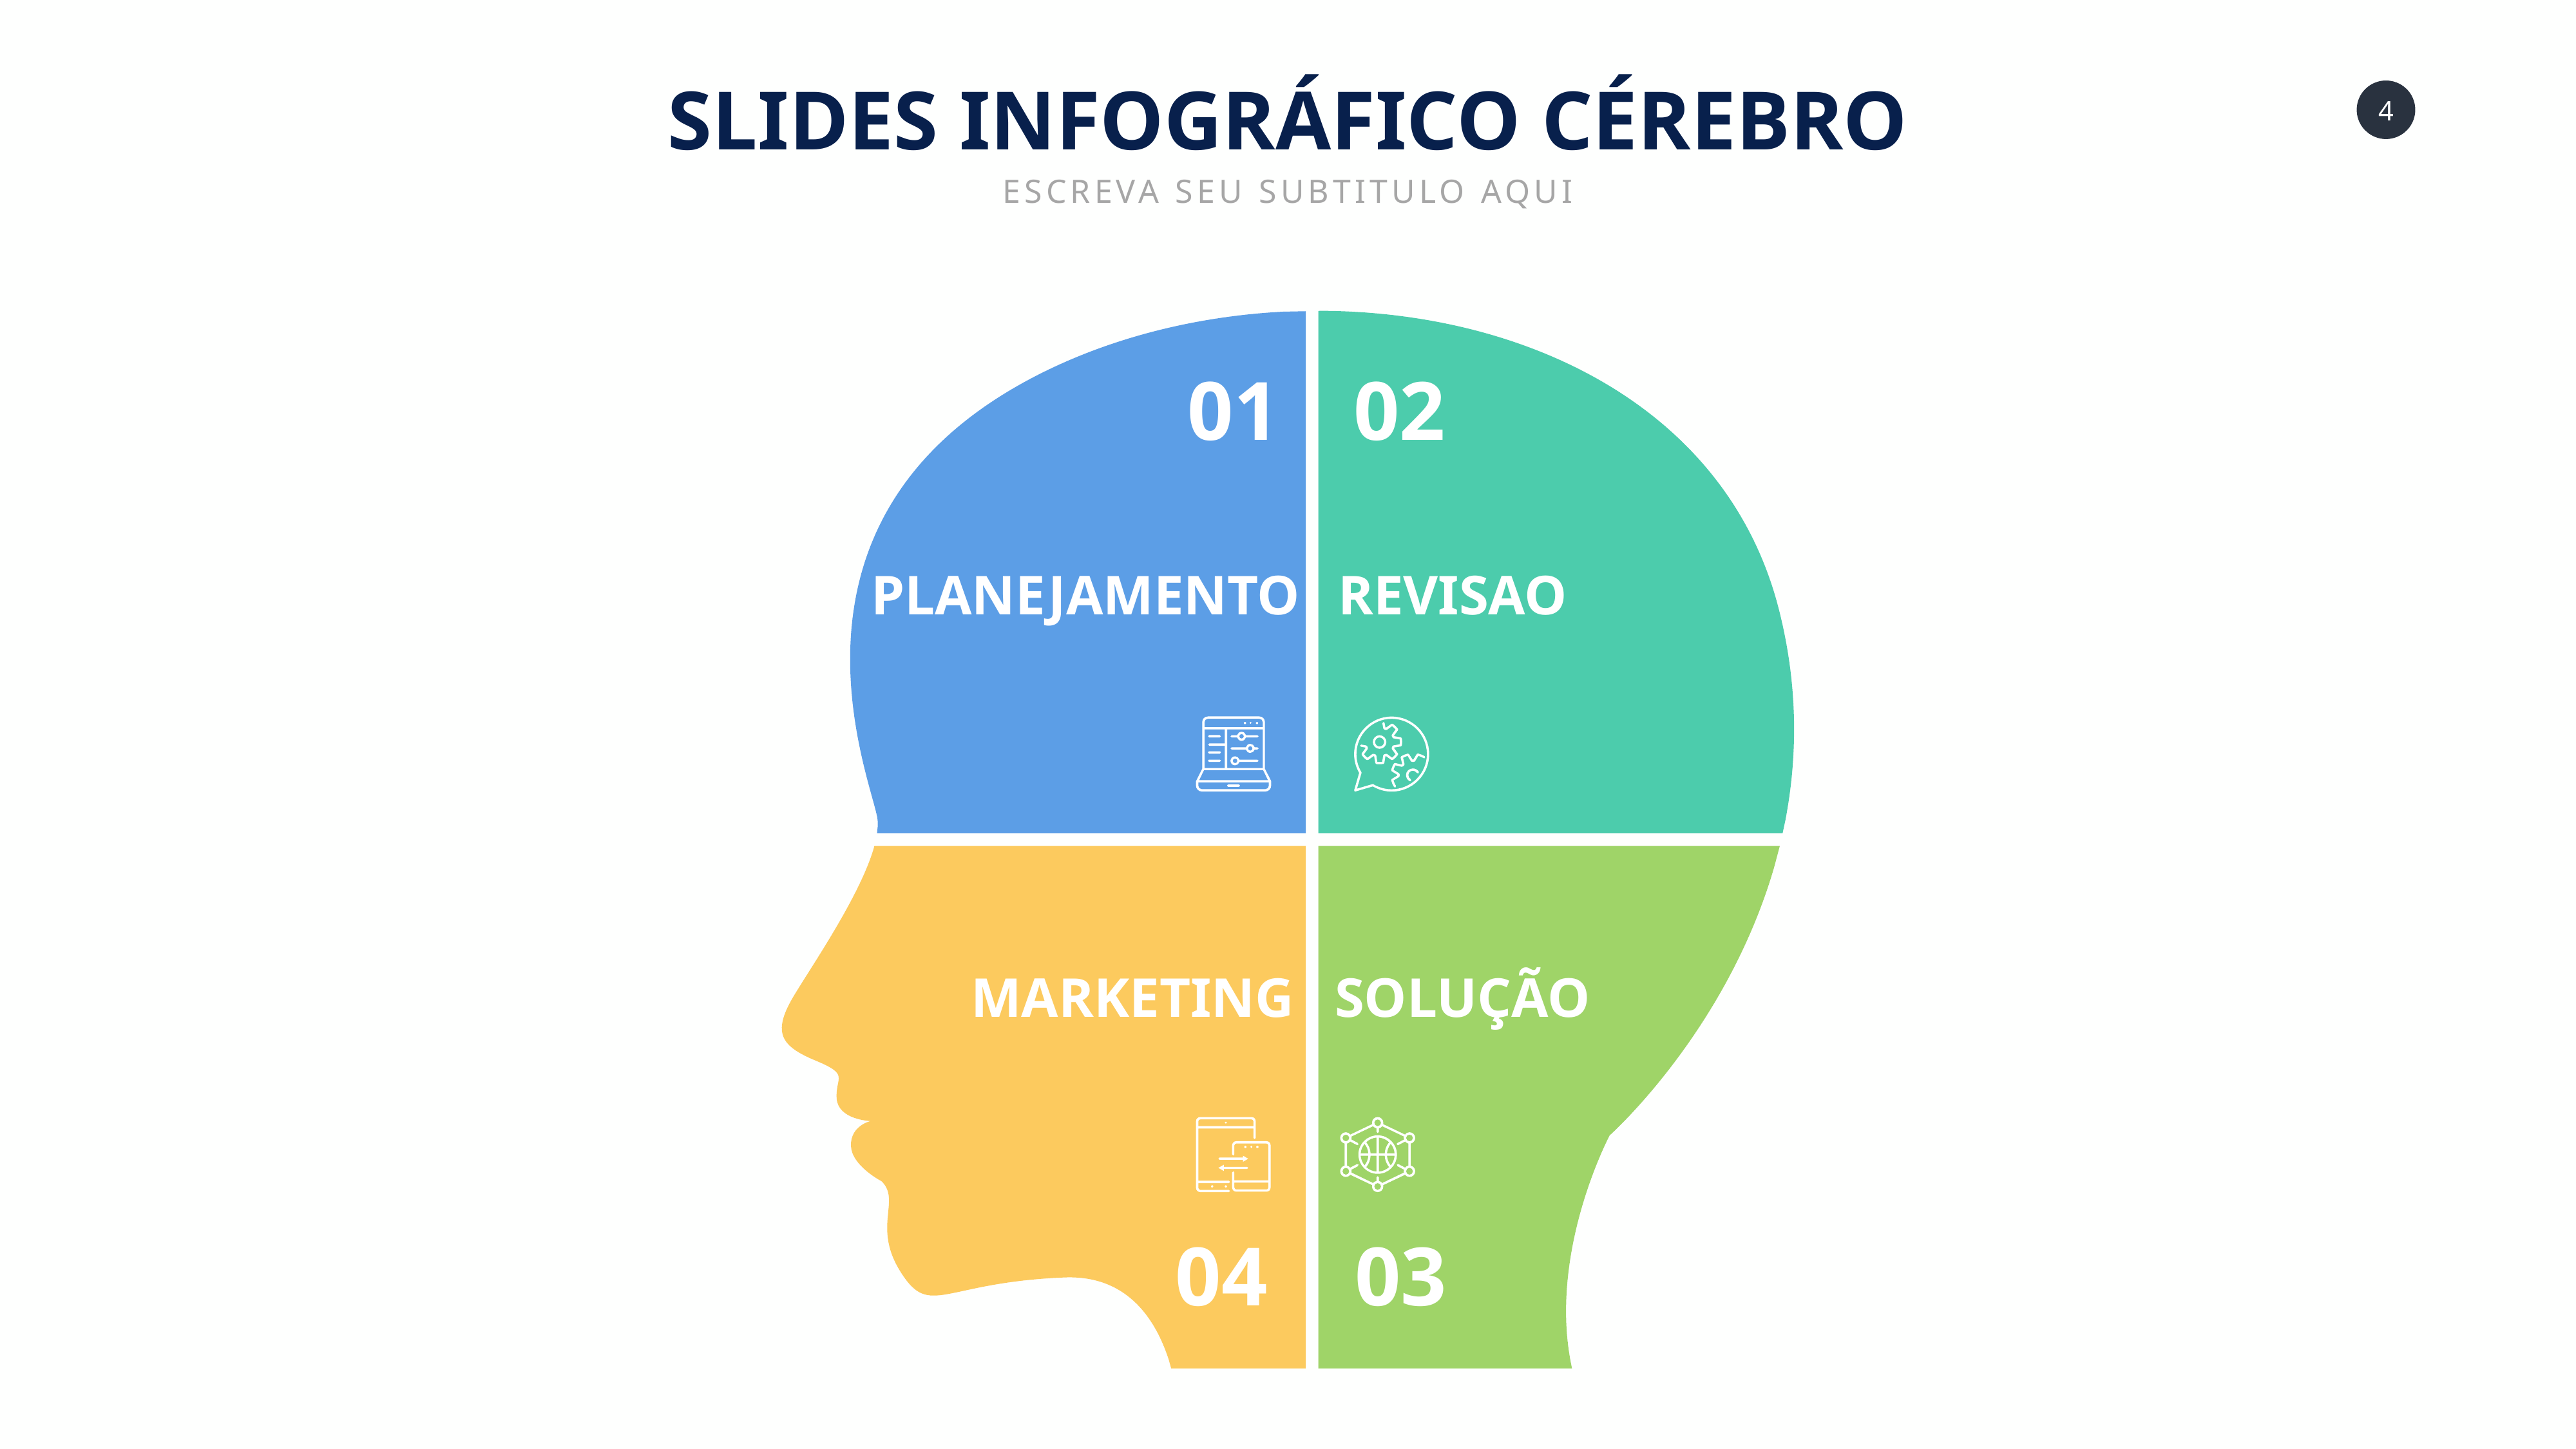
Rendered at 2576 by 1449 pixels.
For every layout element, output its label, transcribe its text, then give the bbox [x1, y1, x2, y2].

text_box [781, 310, 1795, 1368]
text_box SLIDES INFOGRÁFICO CÉREBRO [658, 64, 1918, 171]
text_box ESCREVA SEU SUBTITULO AQUI [993, 166, 1583, 215]
